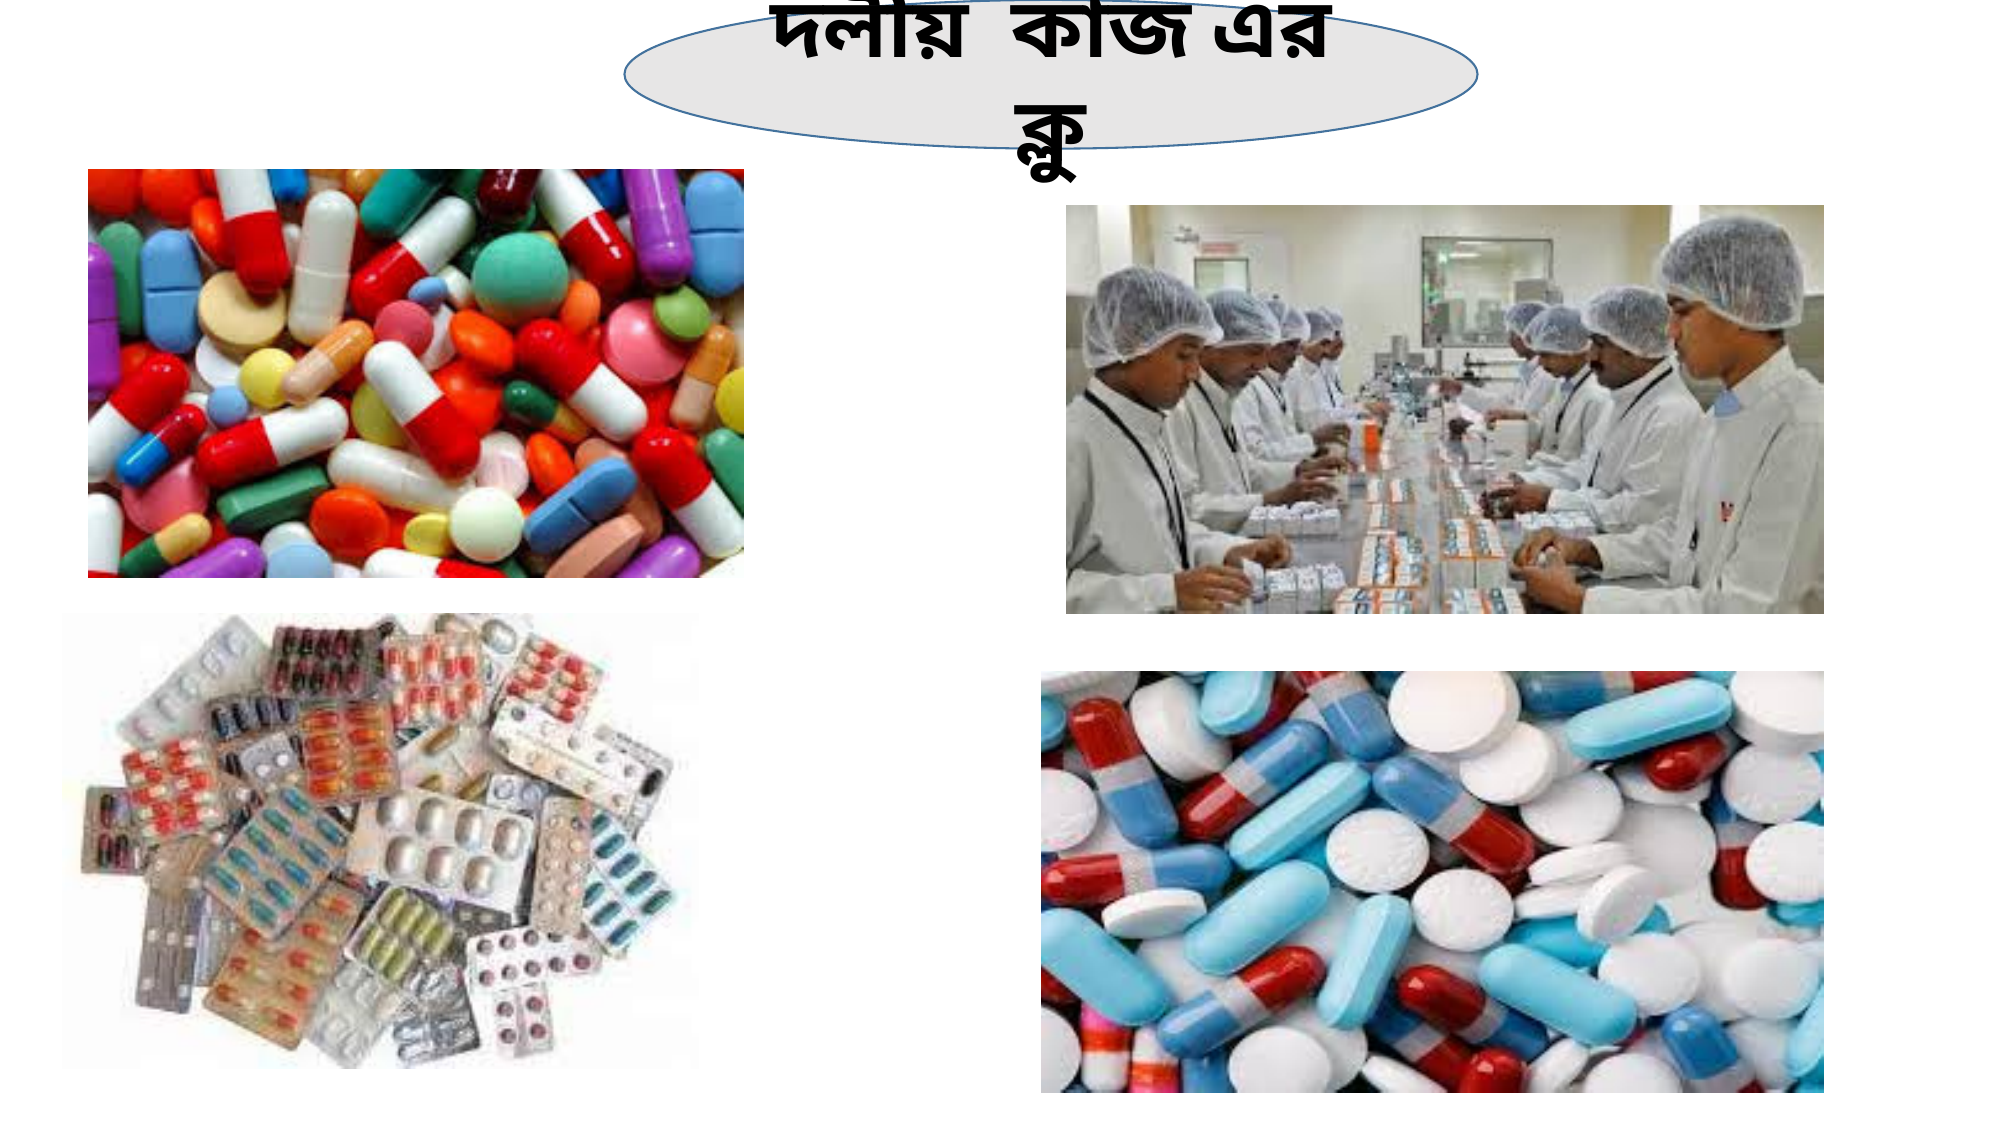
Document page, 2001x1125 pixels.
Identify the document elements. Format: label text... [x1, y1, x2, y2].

picture [62, 613, 699, 1069]
picture [88, 169, 744, 578]
picture [1066, 205, 1824, 614]
picture [1041, 671, 1824, 1094]
text_box দলীয় কাজ এর ক্লু [623, 0, 1479, 150]
